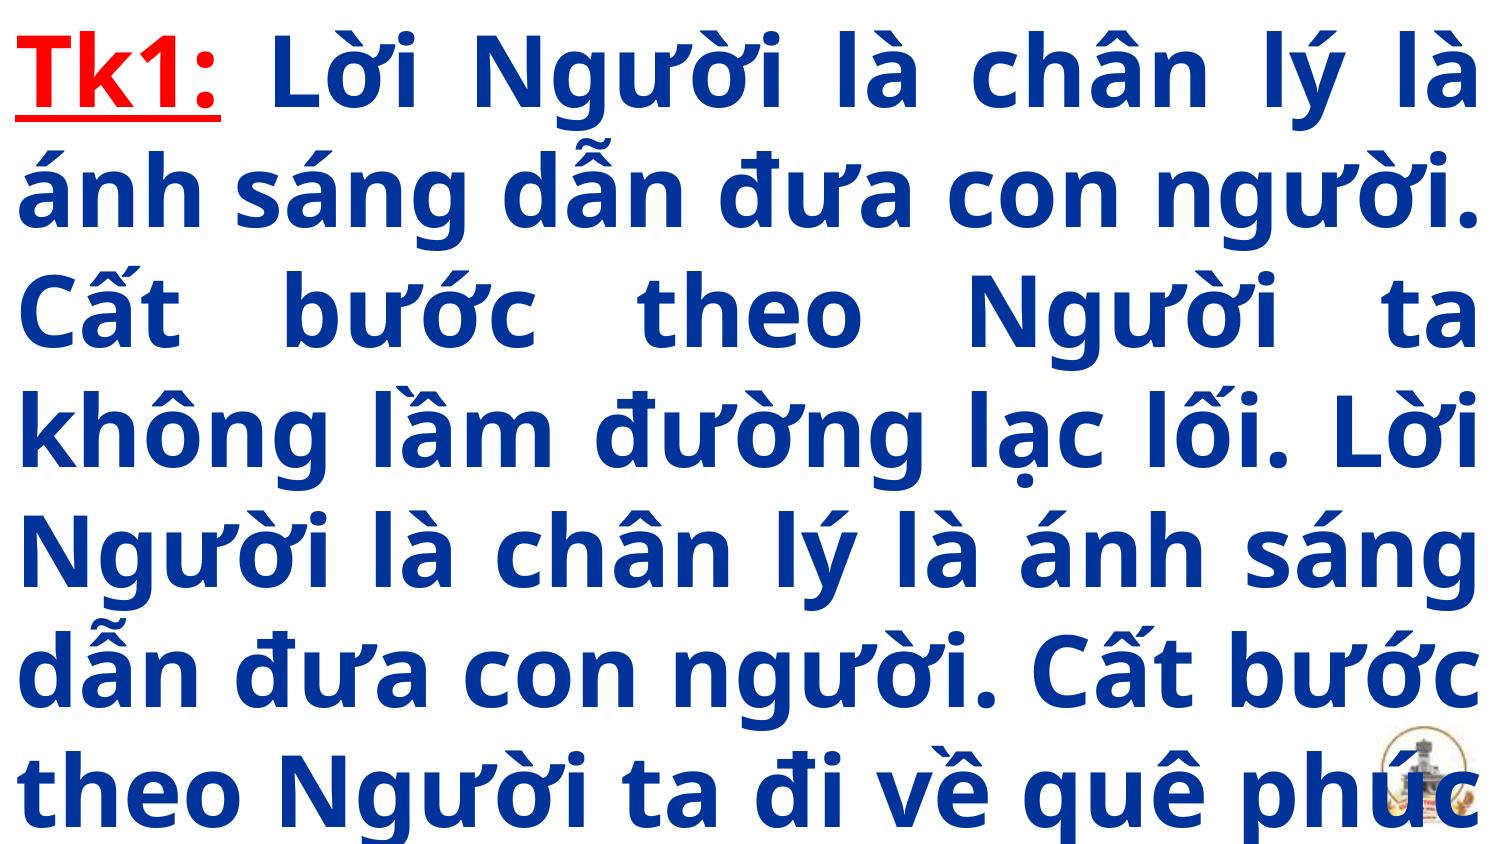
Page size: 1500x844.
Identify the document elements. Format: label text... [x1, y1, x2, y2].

list Tk1: Lời Người là chân lý là ánh sáng dẫn đưa con người. Cất bước theo Người ta không lầm đường lạc lối. Lời Người là chân lý là ánh sáng dẫn đưa con người. Cất bước theo Người ta đi về quê phúc vinh. [0, 0, 1500, 844]
